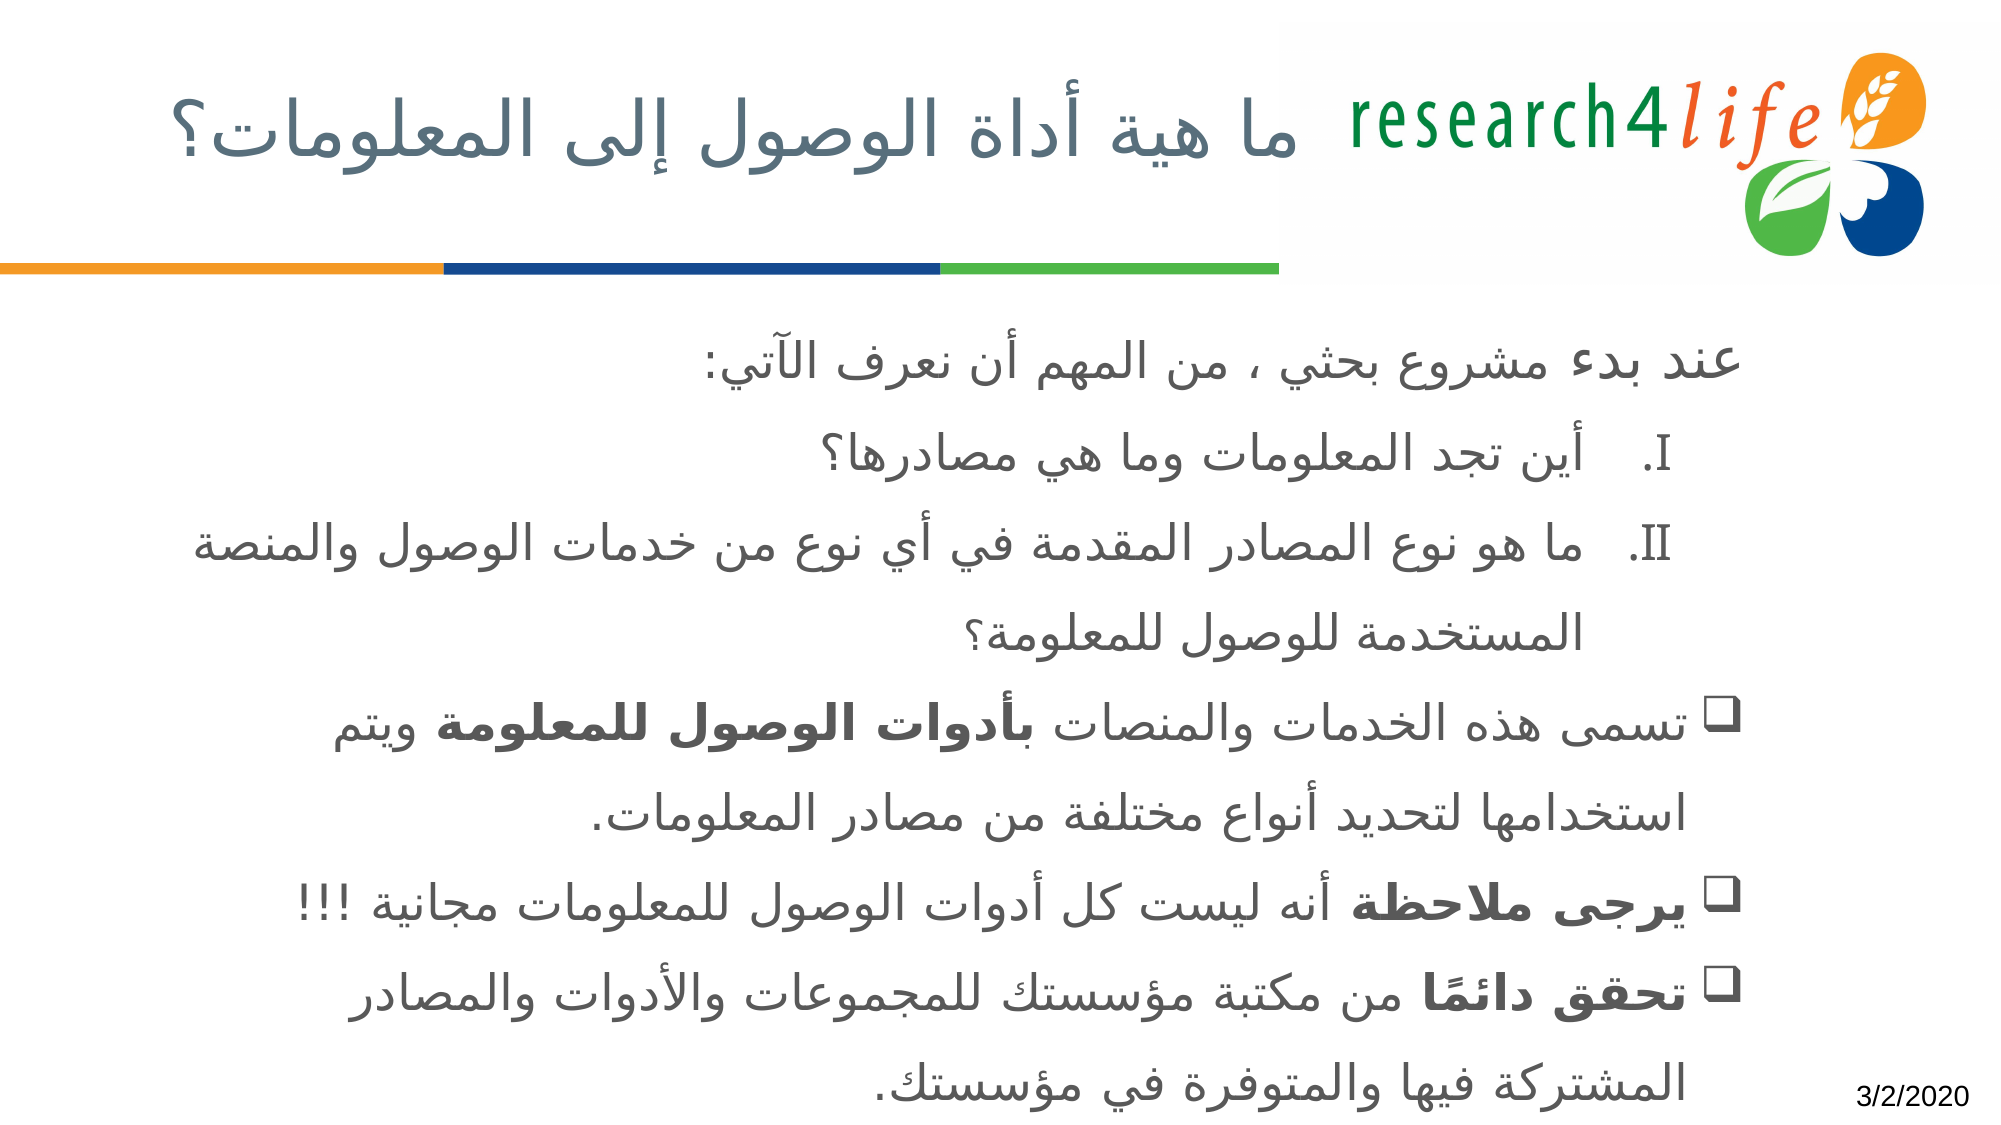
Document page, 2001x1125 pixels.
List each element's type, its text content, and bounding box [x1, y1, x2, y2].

list عند بدء مشروع بحثي ، من المهم أن نعرف الآتي: أين تجد المعلومات وما هي مصادرها؟ ما هو نوع المصادر المقدمة في أي نوع من خدمات الوصول والمنصة المستخدمة للوصول للمعلومة؟ تسمى هذه الخدمات والمنصات بأدوات الوصول للمعلومة ويتم استخدامها لتحديد أنواع مختلفة من مصادر المعلومات. يرجى ملاحظة أنه ليست كل أدوات الوصول للمعلومات مجانية !!! تحقق دائمًا من مكتبة مؤسستك للمجموعات والأدوات والمصادر المشتركة فيها والمتوفرة في مؤسستك. [124, 277, 1761, 1125]
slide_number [1535, 1065, 1986, 1125]
title ما هية أداة الوصول إلى المعلومات؟ [0, 82, 1319, 261]
picture [1279, 22, 2000, 285]
